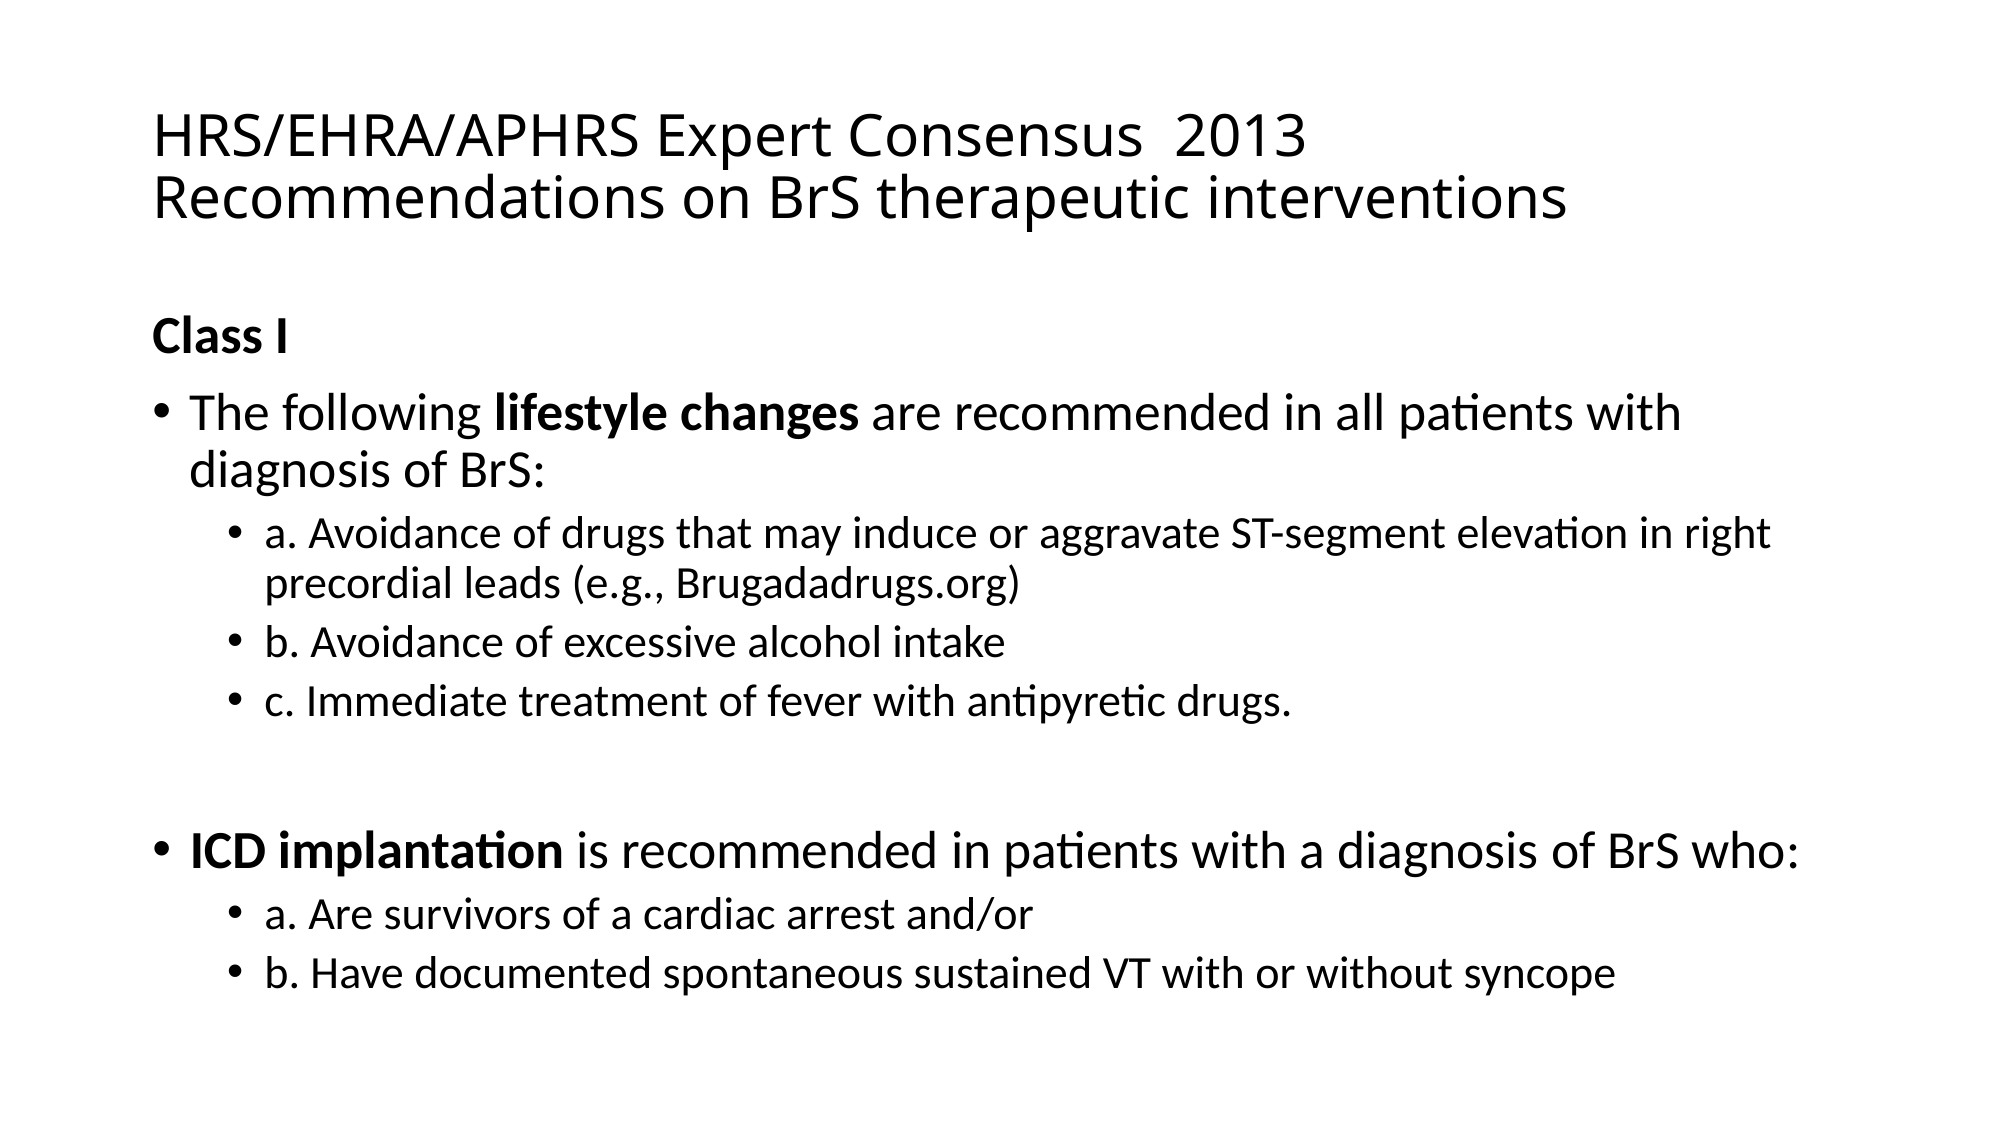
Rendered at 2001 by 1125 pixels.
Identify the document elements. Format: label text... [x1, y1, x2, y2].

list Class I The following lifestyle changes are recommended in all patients with diagnosis of BrS: a. Avoidance of drugs that may induce or aggravate ST-segment elevation in right precordial leads (e.g., Brugadadrugs.org) b. Avoidance of excessive alcohol intake c. Immediate treatment of fever with antipyretic drugs. ICD implantation is recommended in patients with a diagnosis of BrS who: a. Are survivors of a cardiac arrest and/or b. Have documented spontaneous sustained VT with or without syncope [137, 299, 1863, 1014]
title HRS/EHRA/APHRS Expert Consensus 2013 Recommendations on BrS therapeutic interventions [137, 59, 1863, 278]
